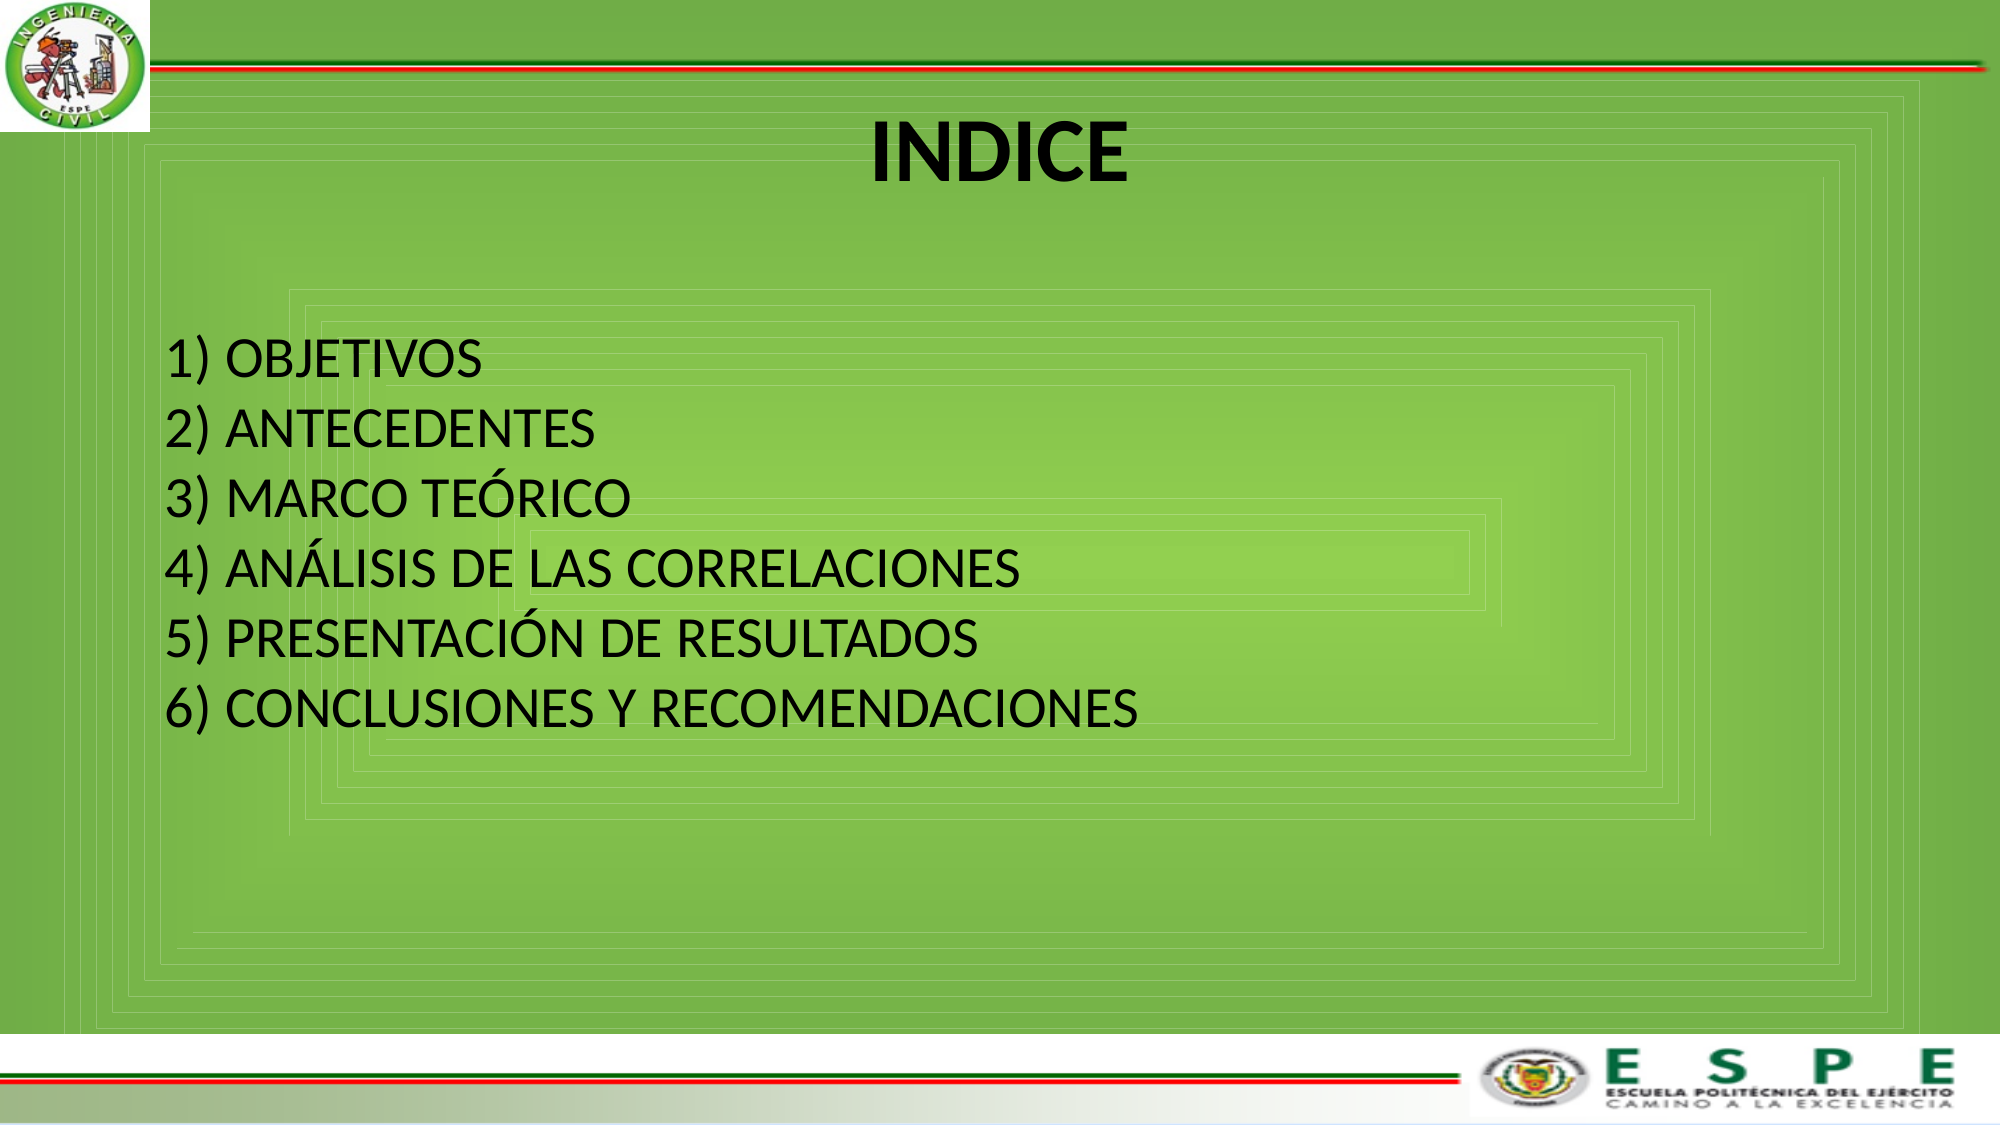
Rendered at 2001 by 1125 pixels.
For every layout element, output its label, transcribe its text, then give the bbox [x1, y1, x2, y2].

picture [0, 1034, 2000, 1125]
picture [0, 0, 2000, 132]
text_box INDICE [854, 113, 1146, 208]
text_box 1) OBJETIVOS 2) ANTECEDENTES 3) MARCO TEÓRICO 4) ANÁLISIS DE LAS CORRELACIONES 5) PRESENTACIÓN DE RESULTADOS 6) CONCLUSIONES Y RECOMENDACIONES [149, 311, 1858, 747]
